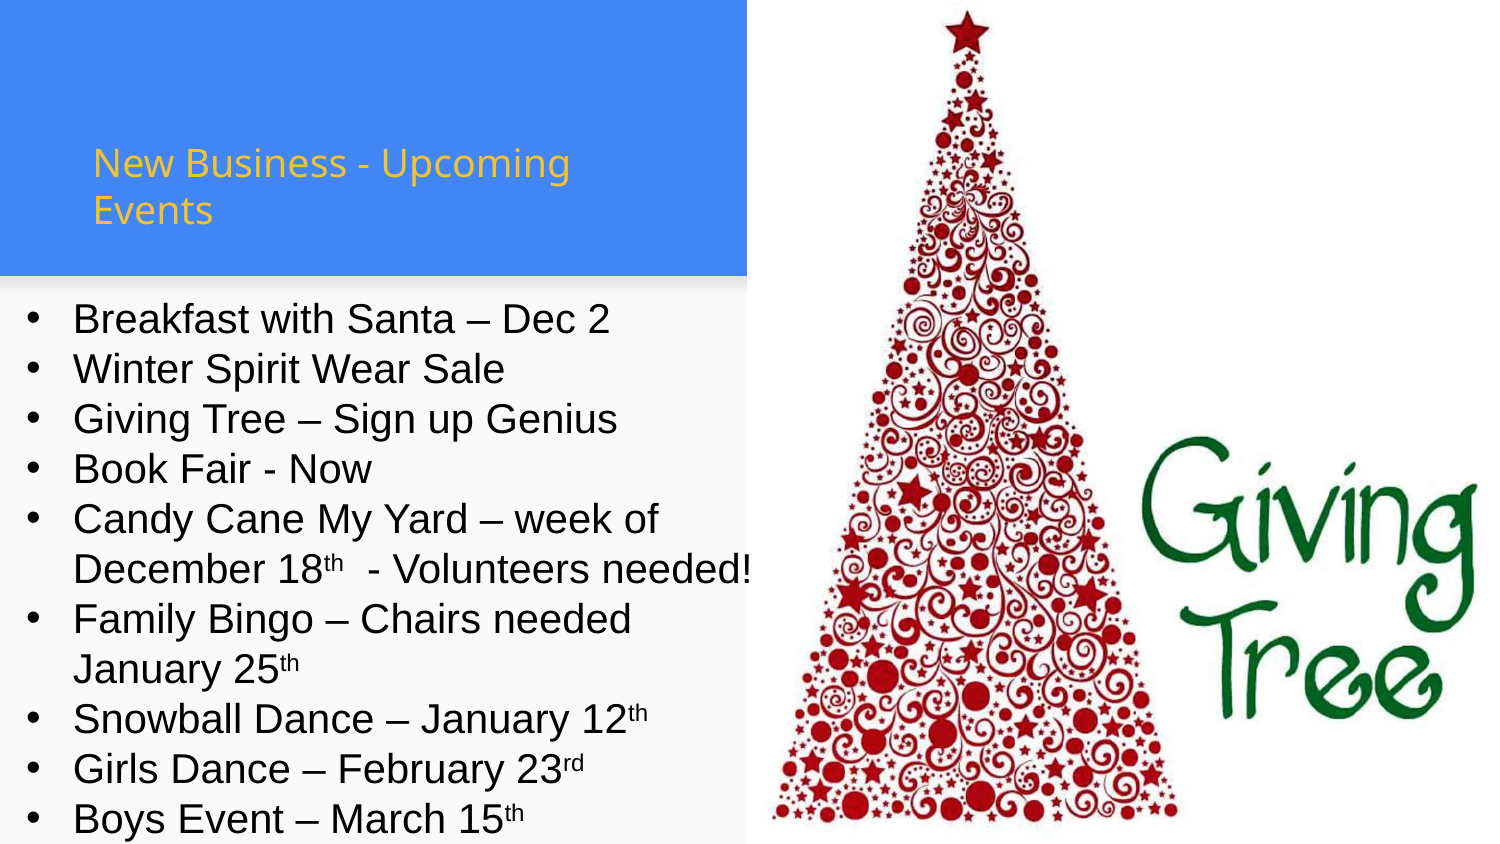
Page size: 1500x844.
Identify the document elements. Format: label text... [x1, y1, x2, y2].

title New Business - Upcoming Events [77, 121, 692, 248]
text_box Breakfast with Santa – Dec 2 Winter Spirit Wear Sale Giving Tree – Sign up Genius Book Fair - Now Candy Cane My Yard – week of December 18th - Volunteers needed! Family Bingo – Chairs needed January 25th Snowball Dance – January 12th Girls Dance – February 23rd Boys Event – March 15th [10, 284, 742, 844]
picture [747, 0, 1500, 844]
